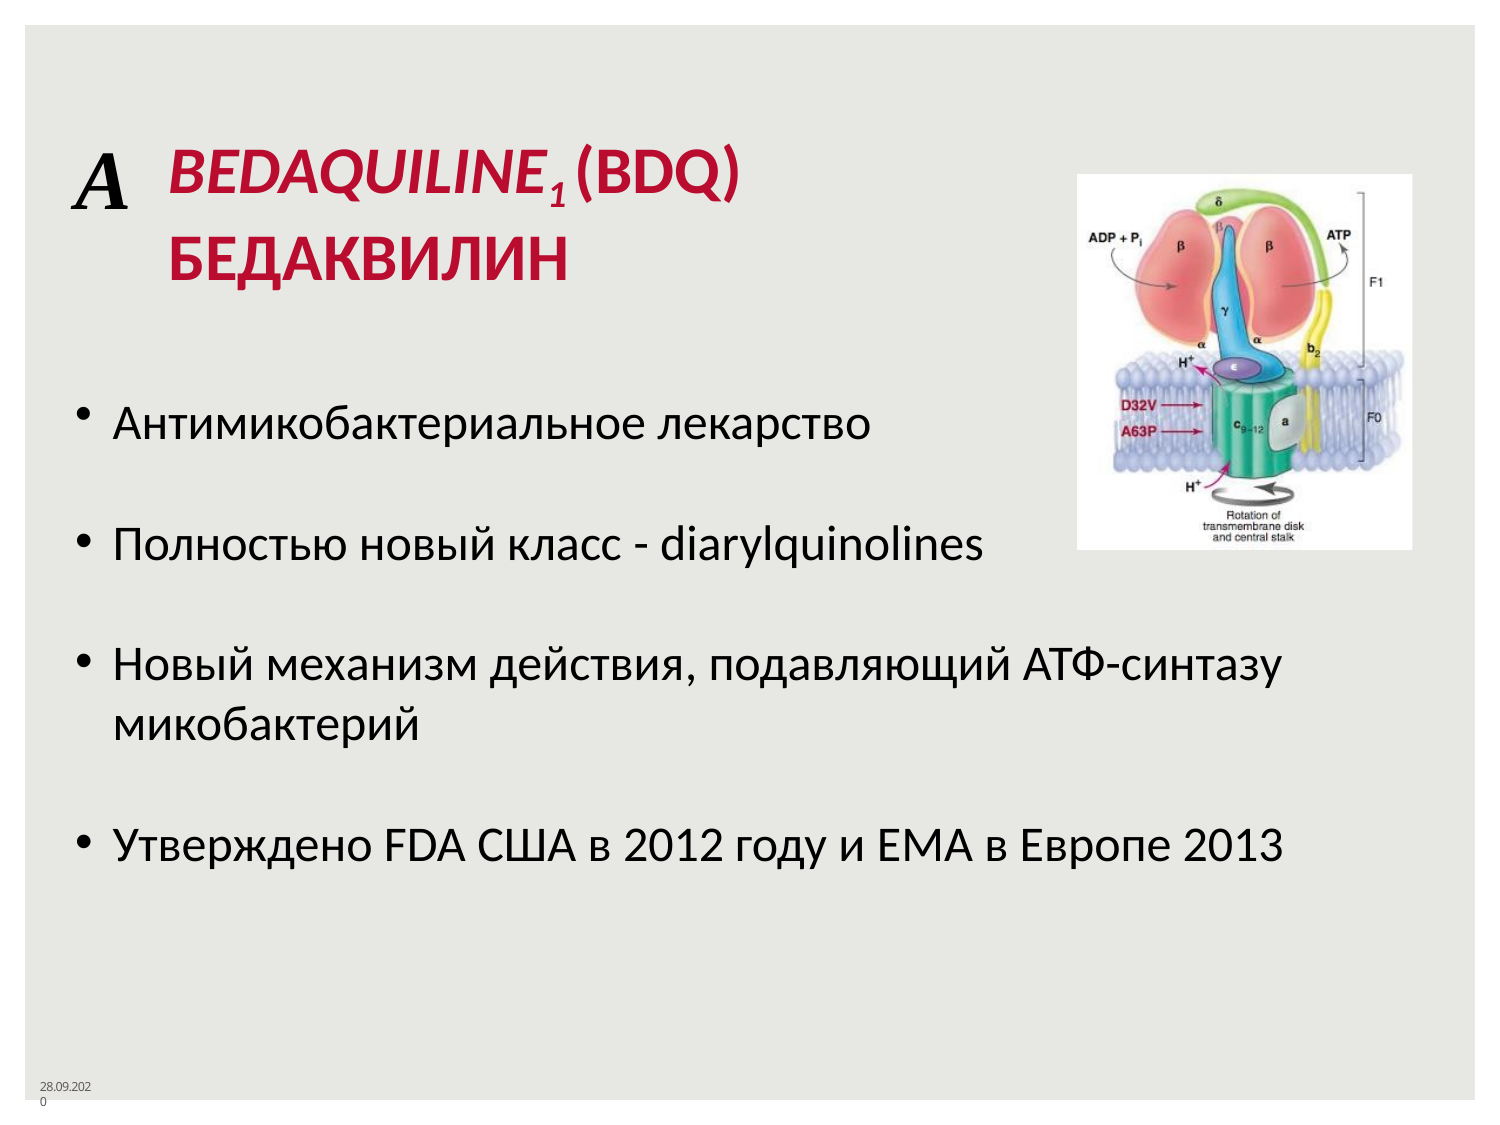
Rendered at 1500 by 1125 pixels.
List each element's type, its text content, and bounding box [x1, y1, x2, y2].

text_box Антимикобактериальное лекарство Полностью новый класс - diarylquinolines Новый механизм действия, подавляющий АТФ-синтазу микобактерий Утверждено FDA США в 2012 году и EMA в Европе 2013 [72, 387, 1299, 871]
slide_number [37, 1077, 98, 1125]
text_box [1077, 174, 1413, 550]
text_box BEDAQUILINE1 (BDQ) БЕДАКВИЛИН [162, 133, 1038, 294]
title А [72, 122, 134, 313]
